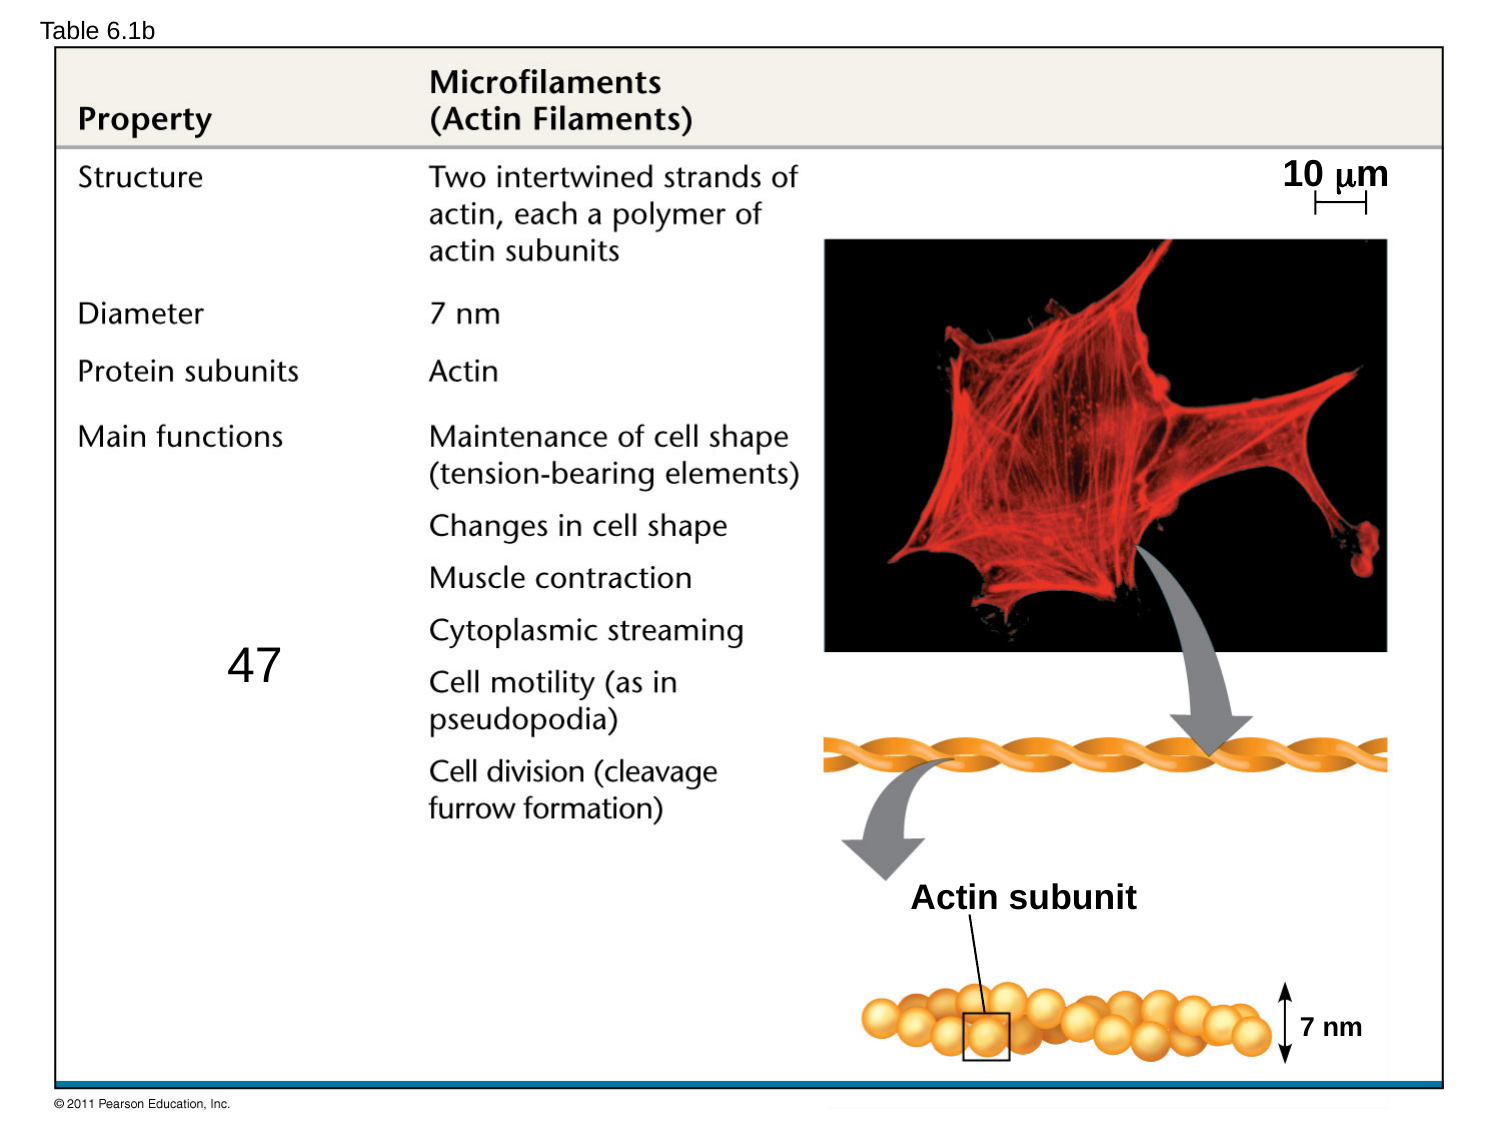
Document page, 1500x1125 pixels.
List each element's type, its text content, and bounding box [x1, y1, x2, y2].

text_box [1315, 190, 1367, 215]
title Table 6.1b [24, 3, 451, 55]
picture [48, 38, 1452, 1120]
